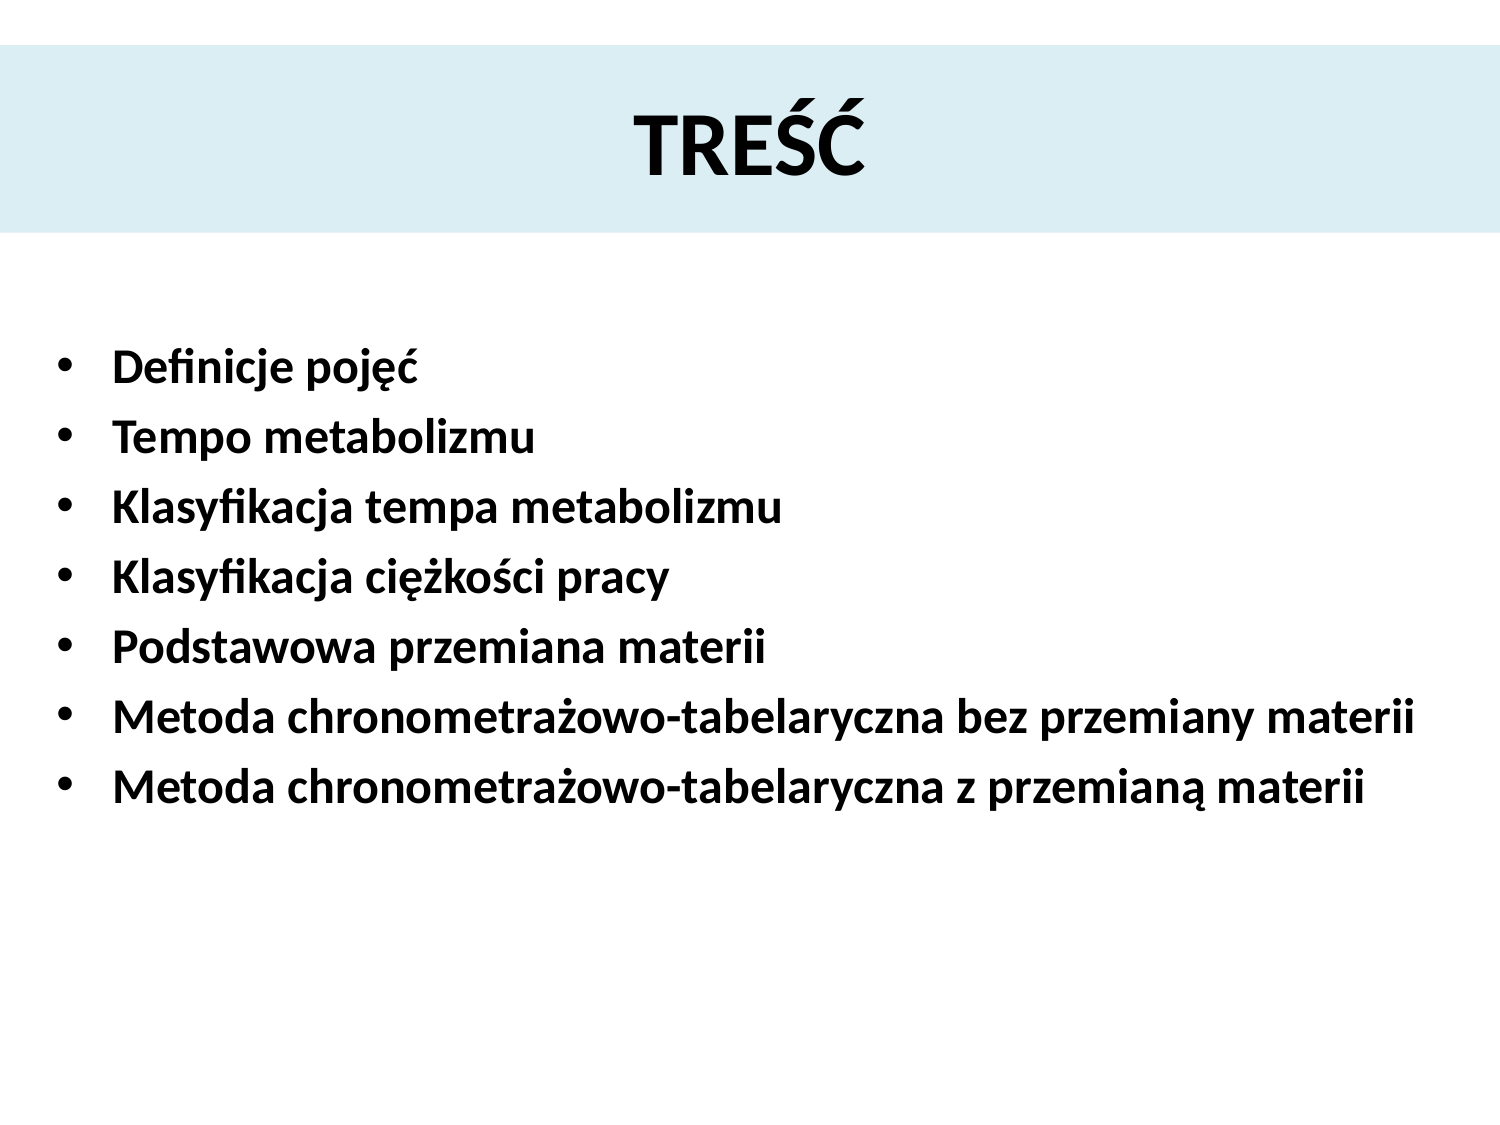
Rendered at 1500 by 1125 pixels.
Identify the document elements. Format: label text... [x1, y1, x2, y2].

list Definicje pojęć Tempo metabolizmu Klasyfikacja tempa metabolizmu Klasyfikacja ciężkości pracy Podstawowa przemiana materii Metoda chronometrażowo-tabelaryczna bez przemiany materii Metoda chronometrażowo-tabelaryczna z przemianą materii [41, 326, 1437, 863]
title TREŚĆ [0, 45, 1500, 233]
